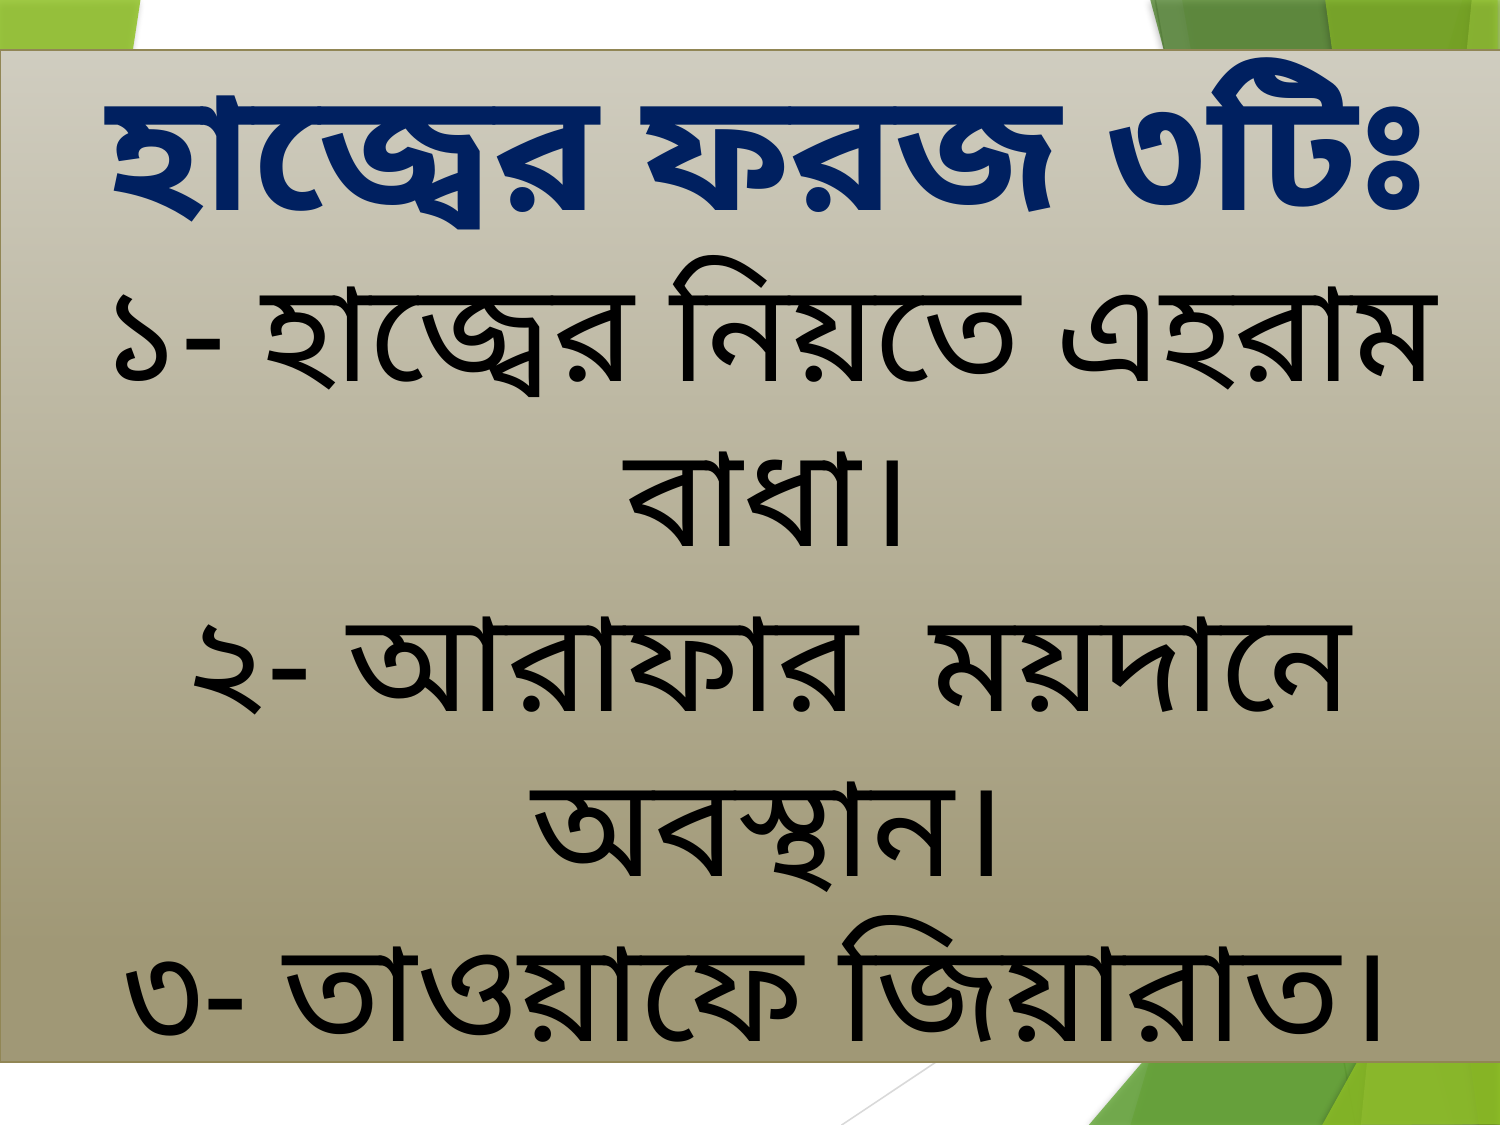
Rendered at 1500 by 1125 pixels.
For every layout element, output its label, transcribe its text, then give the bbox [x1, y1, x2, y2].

text_box হাজ্বের ফরজ ৩টিঃ ১- হাজ্বের নিয়তে এহরাম বাধা। ২- আরাফার ময়দানে অবস্থান। ৩- তাওয়াফে জিয়ারাত। [0, 49, 1500, 1063]
